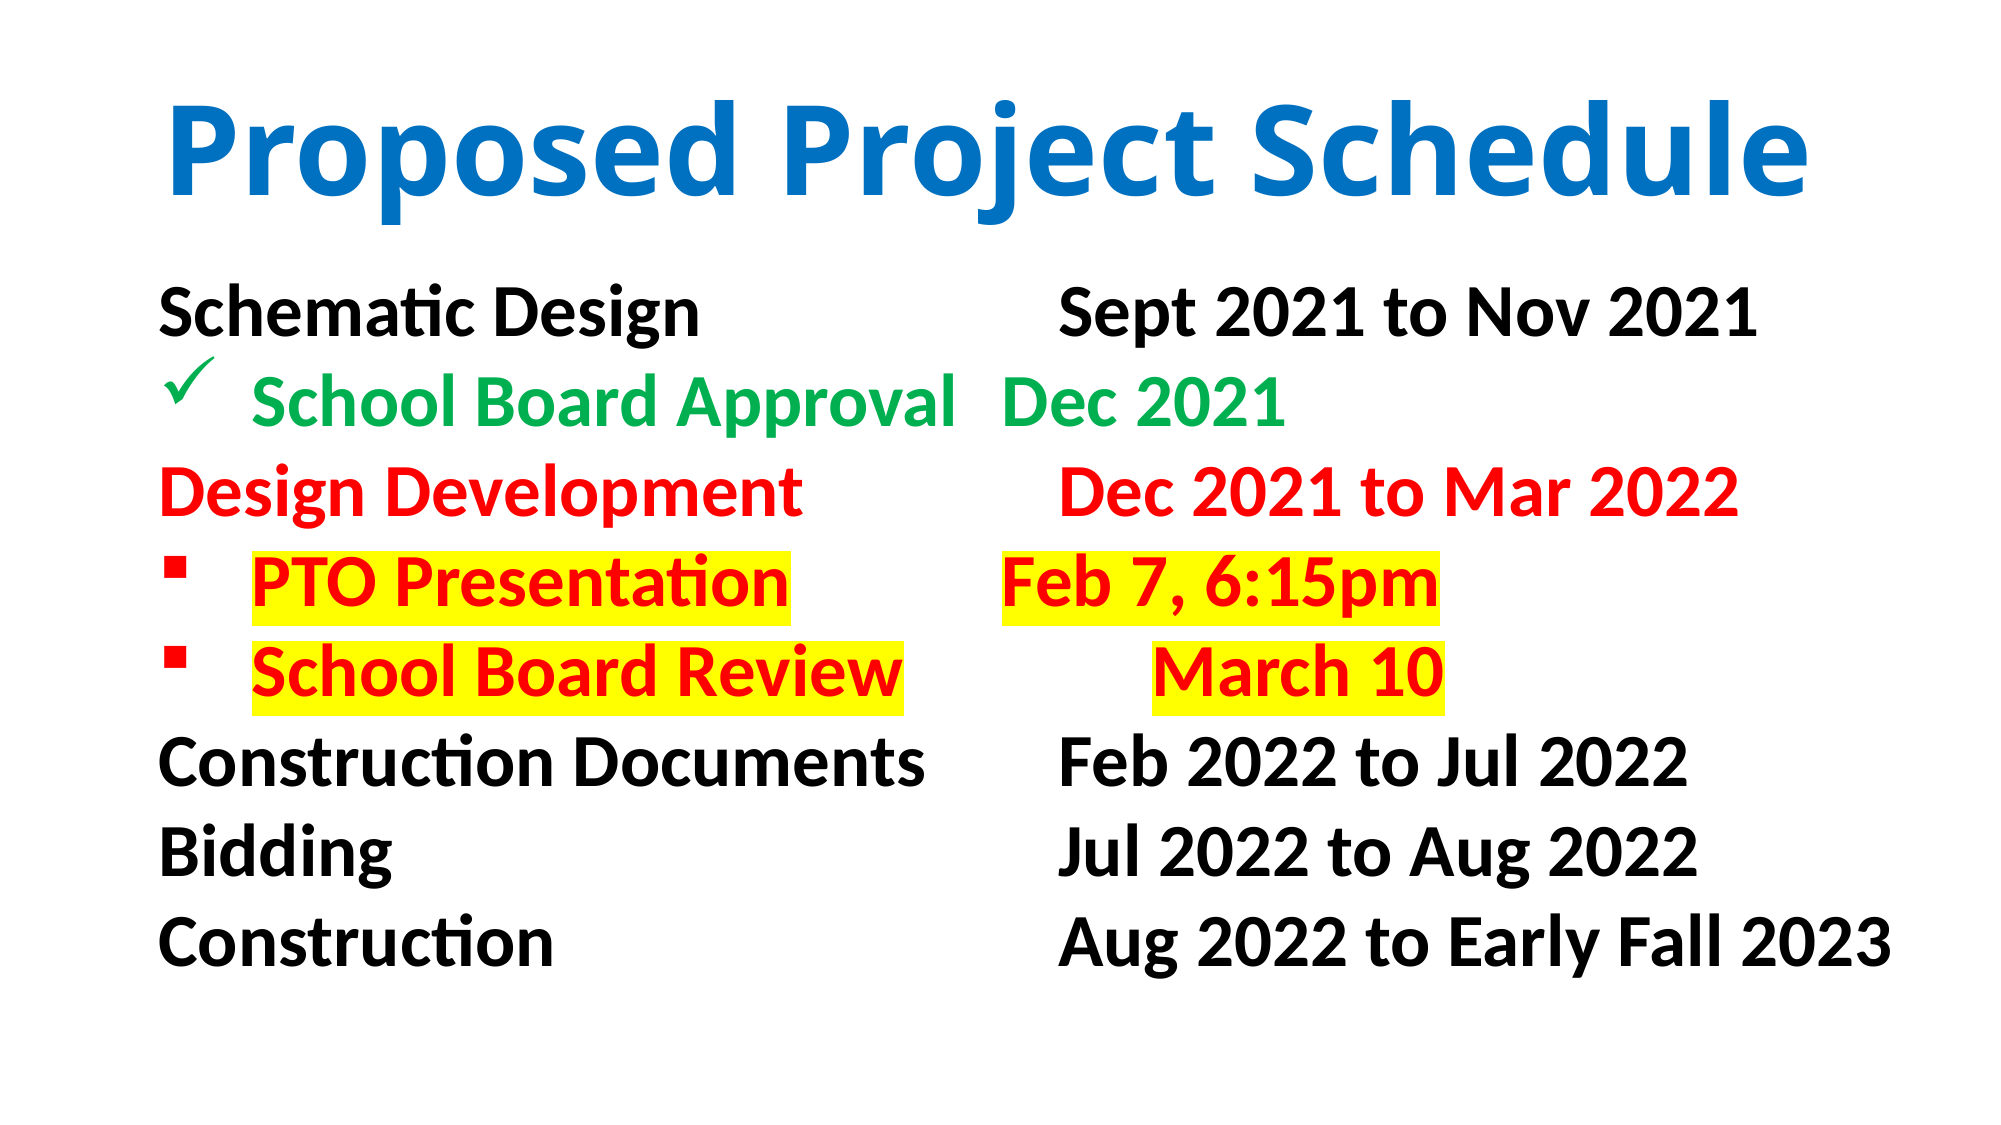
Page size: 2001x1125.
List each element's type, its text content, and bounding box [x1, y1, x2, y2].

title Proposed Project Schedule [121, 87, 1855, 230]
text_box Schematic Design Sept 2021 to Nov 2021 School Board Approval Dec 2021 Design Development Dec 2021 to Mar 2022 PTO Presentation Feb 7, 6:15pm School Board Review March 10 Construction Documents Feb 2022 to Jul 2022 Bidding Jul 2022 to Aug 2022 Construction Aug 2022 to Early Fall 2023 [143, 254, 1941, 1070]
